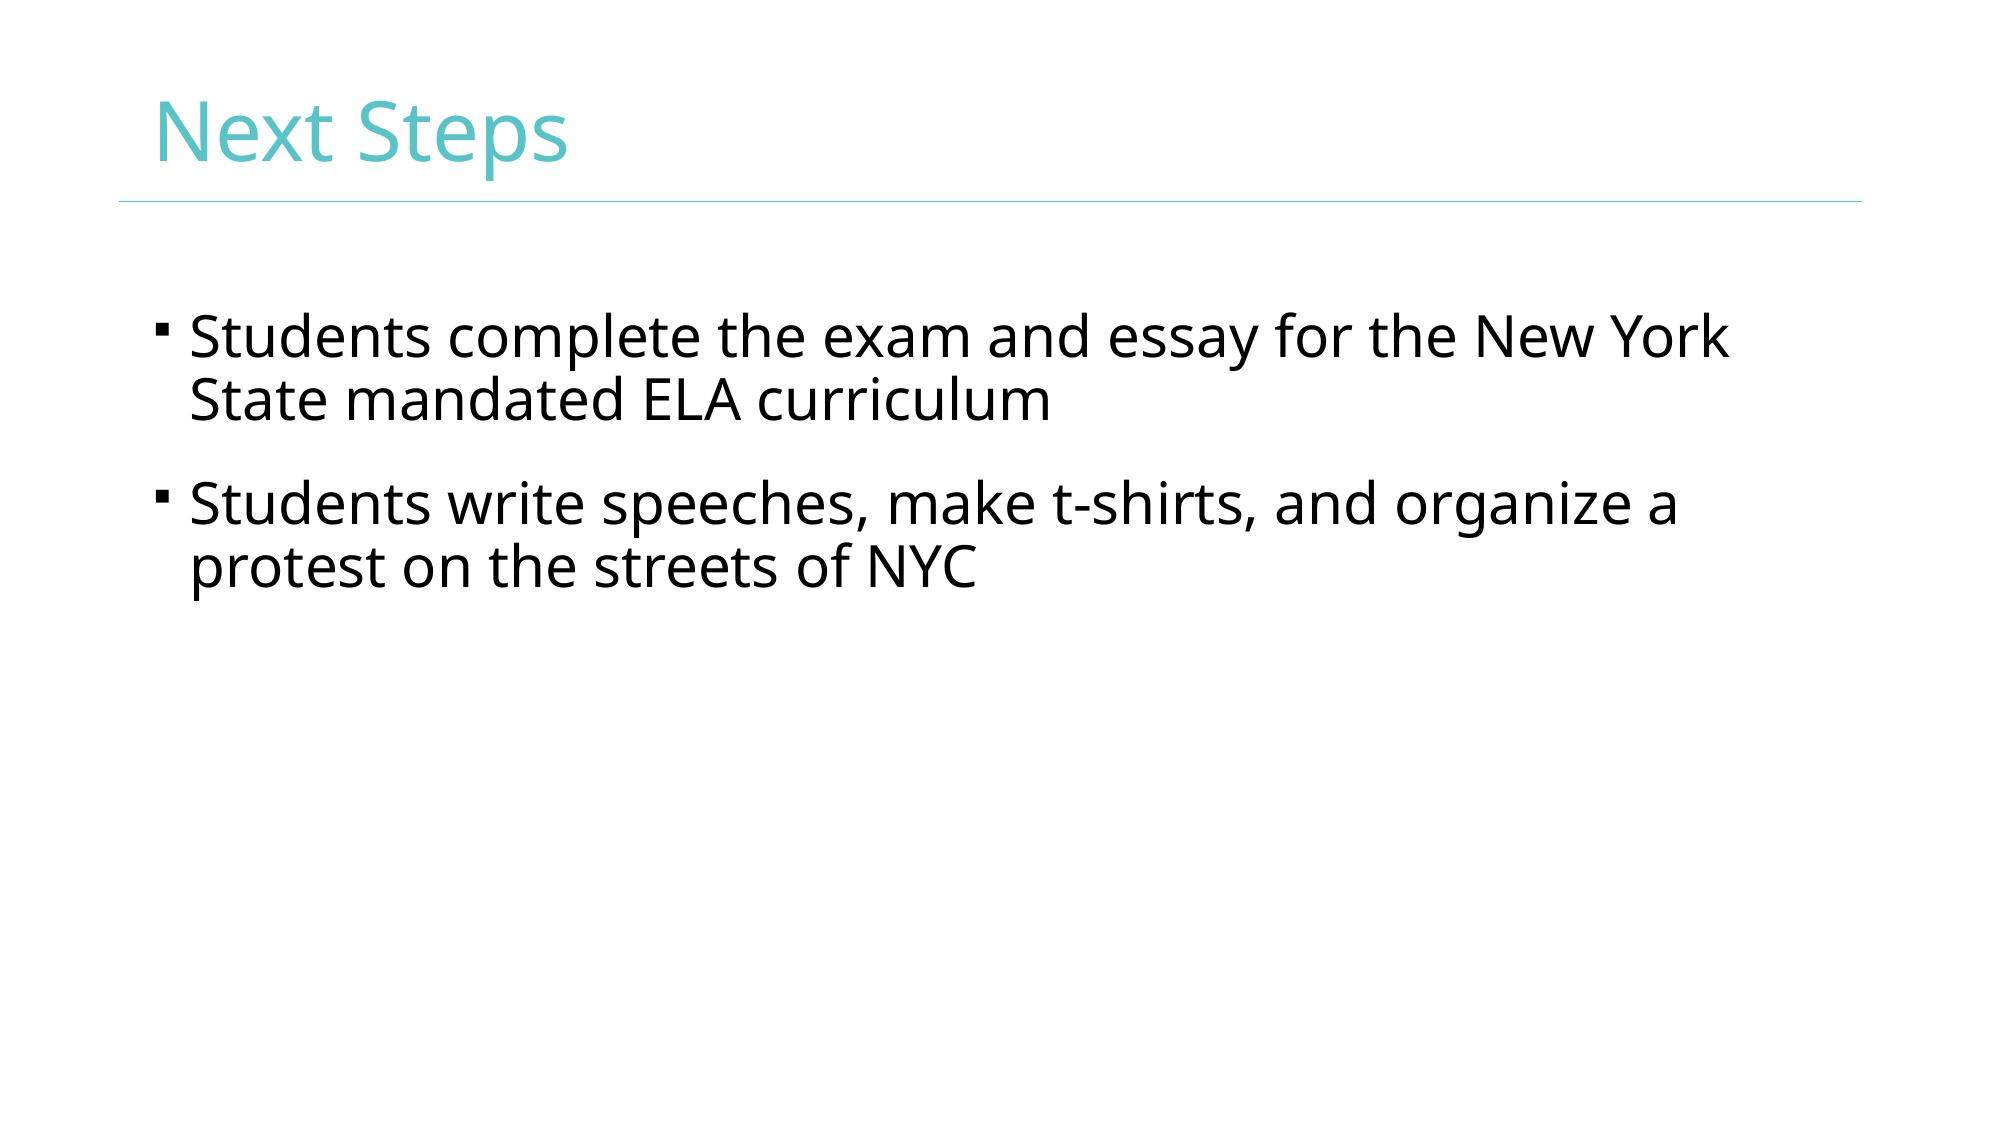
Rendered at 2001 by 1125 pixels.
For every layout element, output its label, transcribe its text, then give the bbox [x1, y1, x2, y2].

list Students complete the exam and essay for the New York State mandated ELA curriculum Students write speeches, make t-shirts, and organize a protest on the streets of NYC [137, 299, 1863, 1014]
title Next Steps [137, 82, 1863, 299]
